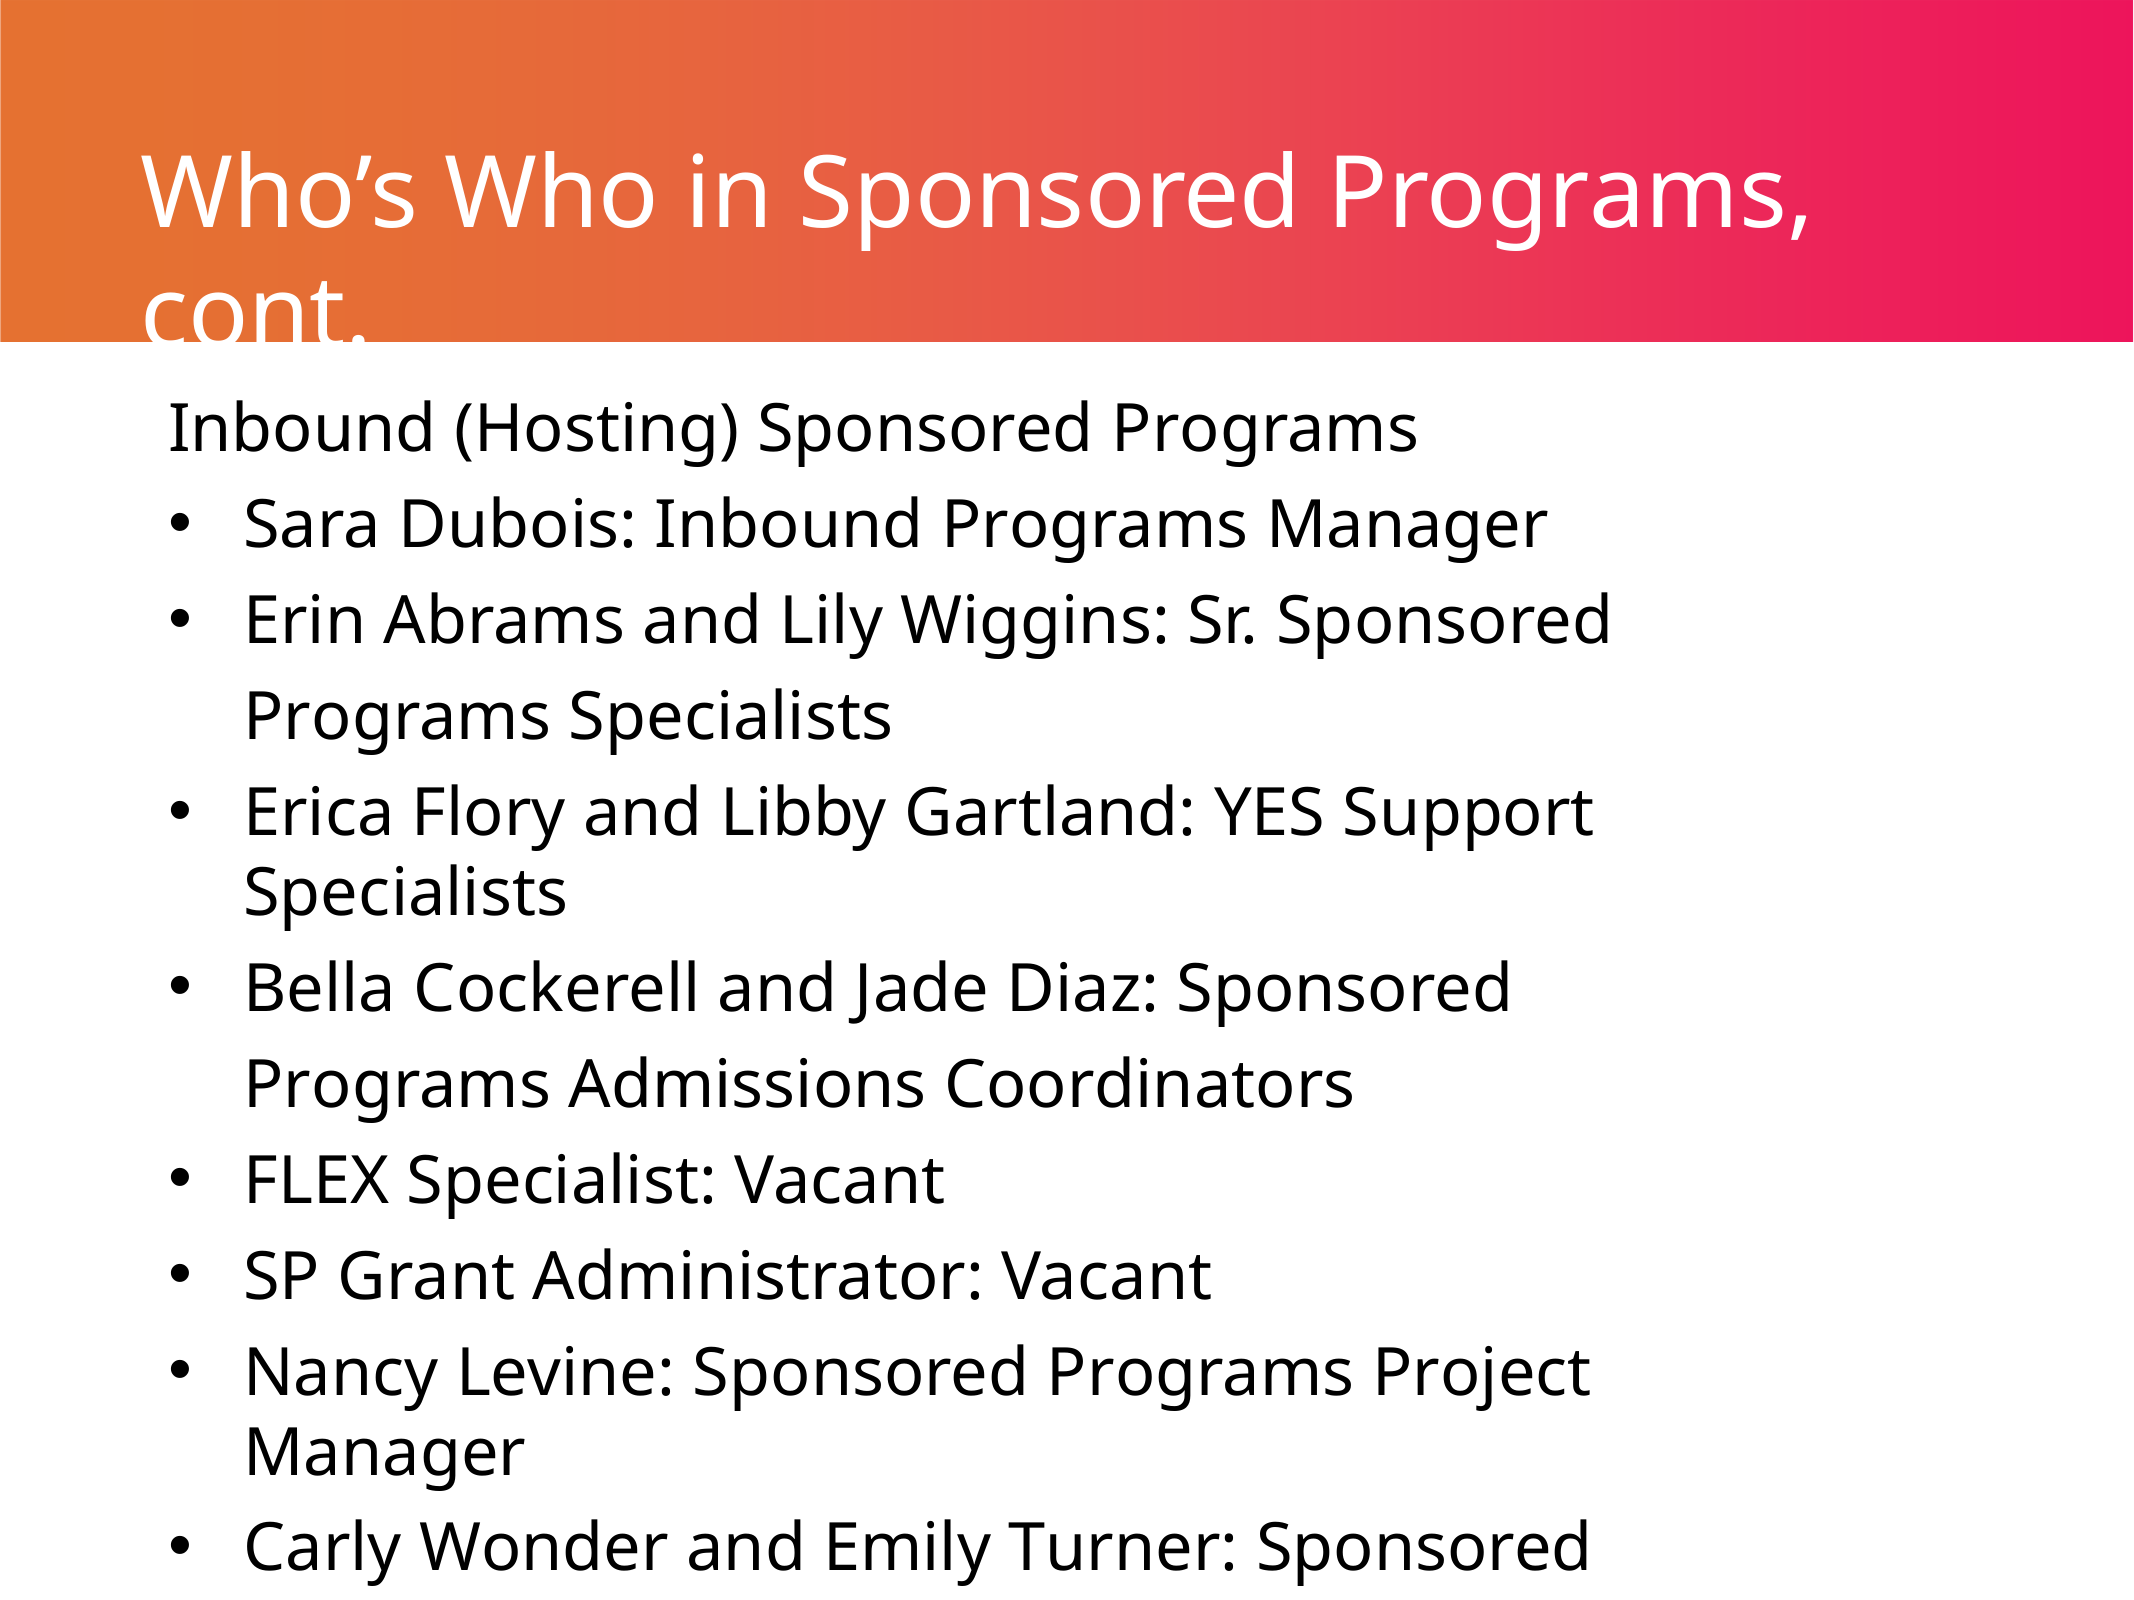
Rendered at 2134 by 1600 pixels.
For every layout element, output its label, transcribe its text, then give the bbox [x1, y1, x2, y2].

text_box [0, 0, 2134, 342]
title Who’s Who in Sponsored Programs, cont. [131, 92, 2002, 395]
text_box Inbound (Hosting) Sponsored Programs Sara Dubois: Inbound Programs Manager Erin Abrams and Lily Wiggins: Sr. Sponsored Programs Specialists Erica Flory and Libby Gartland: YES Support Specialists Bella Cockerell and Jade Diaz: Sponsored Programs Admissions Coordinators FLEX Specialist: Vacant SP Grant Administrator: Vacant Nancy Levine: Sponsored Programs Project Manager Carly Wonder and Emily Turner: Sponsored Programs Hosting Coordinator [166, 385, 1842, 1600]
